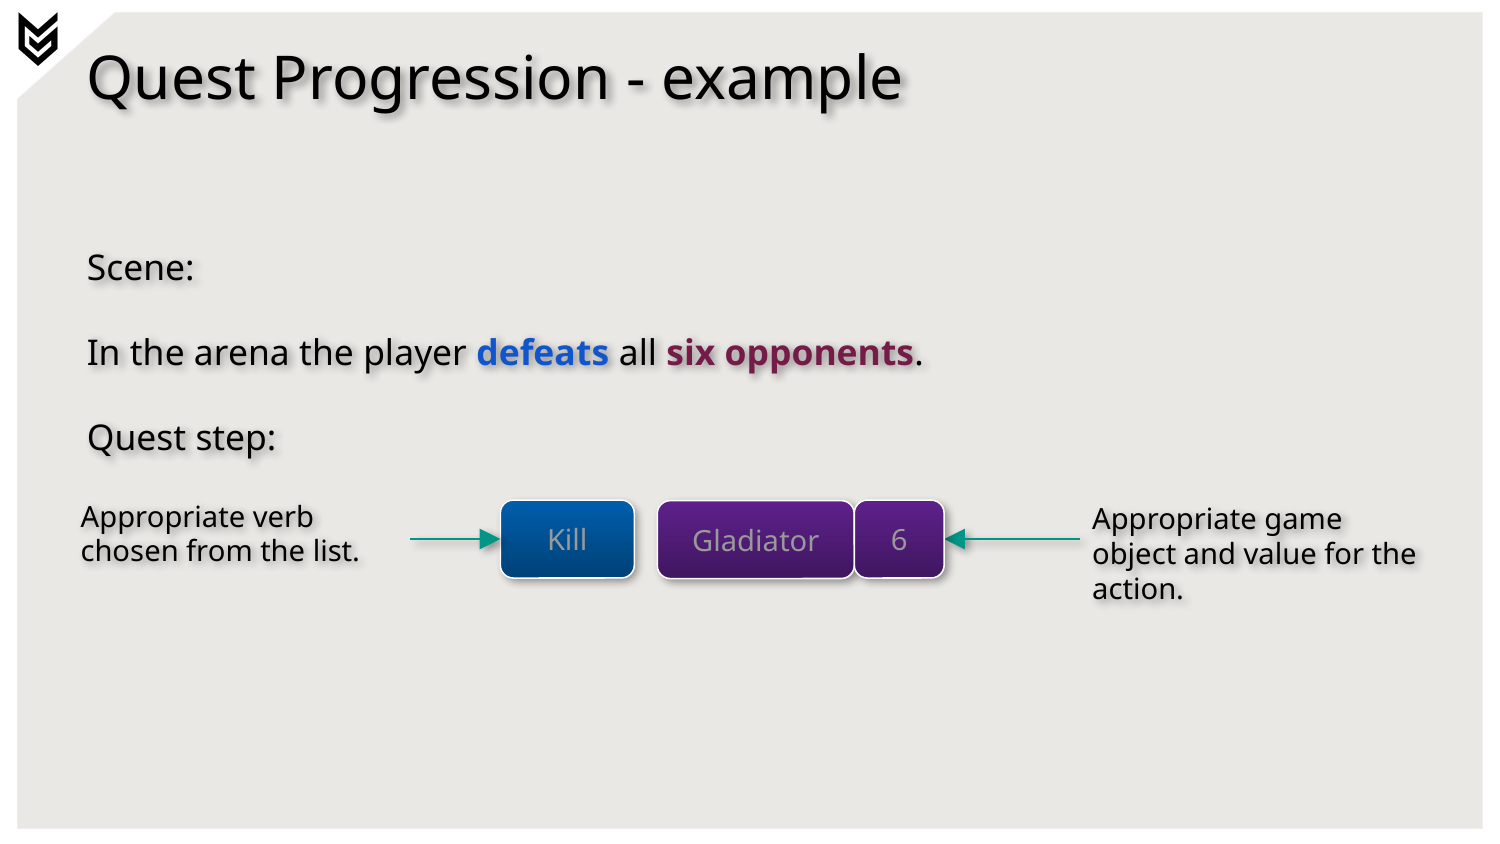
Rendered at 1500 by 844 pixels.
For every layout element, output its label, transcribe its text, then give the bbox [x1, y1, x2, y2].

text_box 6 [854, 500, 945, 579]
picture [0, 0, 1500, 844]
text_box Gladiator [657, 500, 854, 579]
list Scene: In the arena the player defeats all six opponents. Quest step: [75, 196, 1425, 754]
text_box Appropriate verb chosen from the list. [68, 491, 411, 587]
title Quest Progression - example [75, 33, 1425, 175]
text_box Appropriate game object and value for the action. [1080, 494, 1446, 584]
text_box Kill [500, 500, 635, 579]
